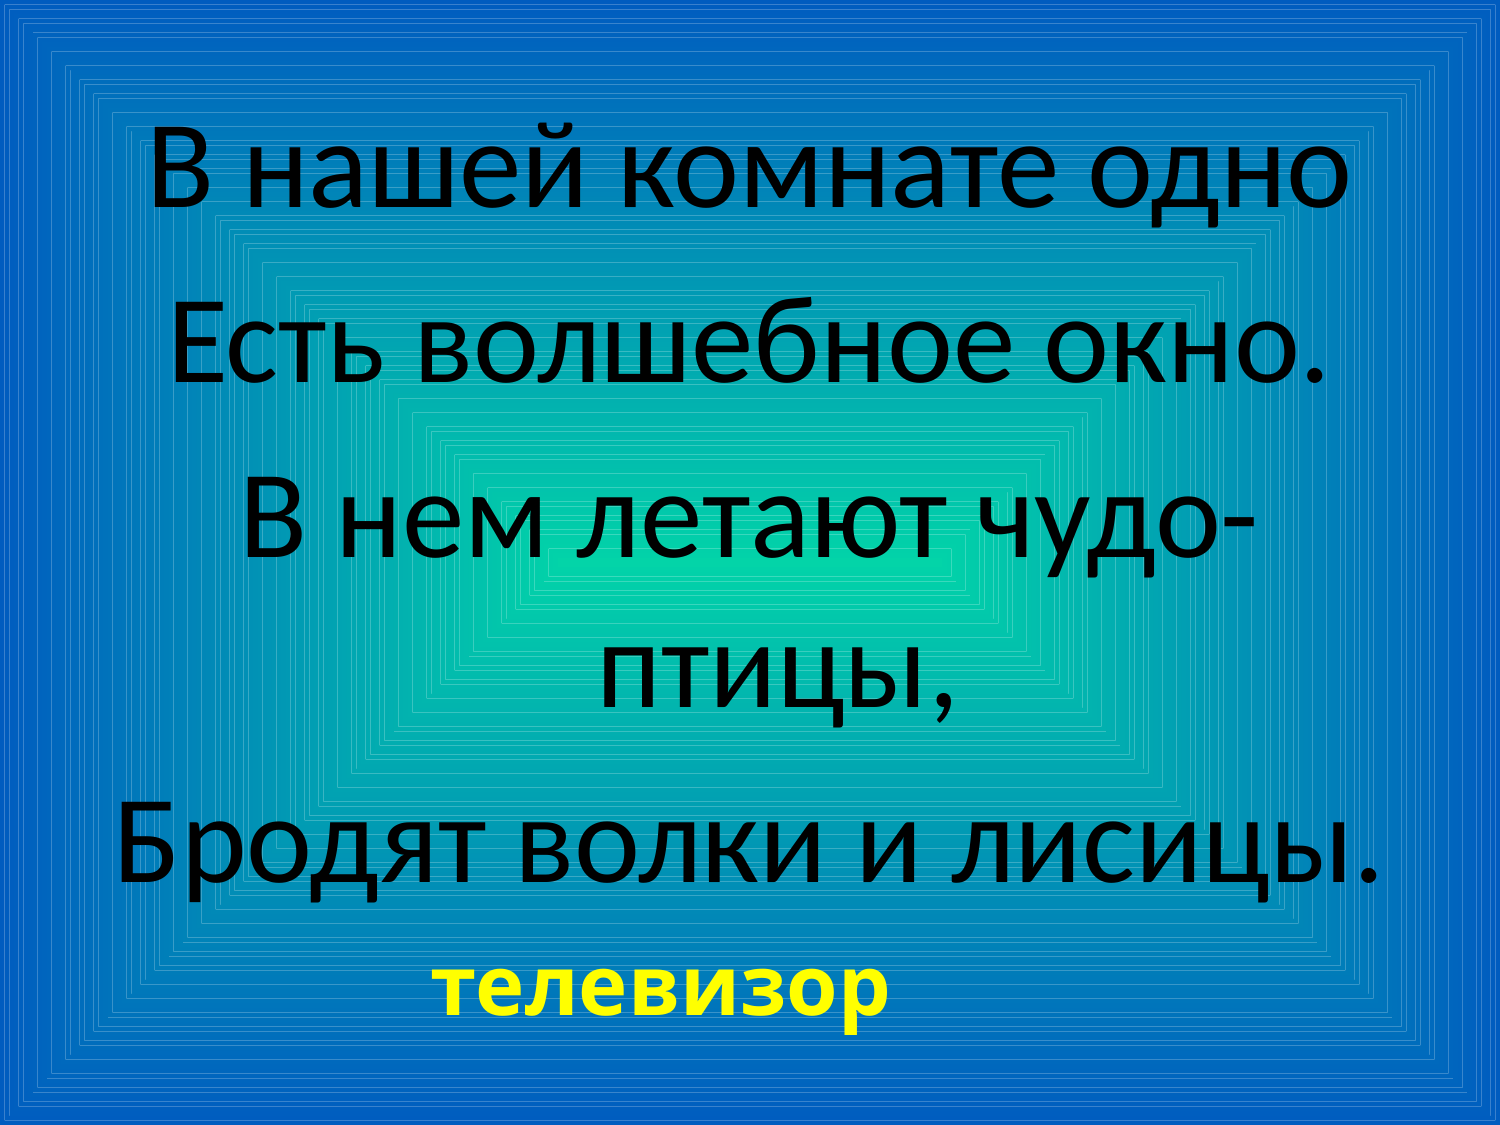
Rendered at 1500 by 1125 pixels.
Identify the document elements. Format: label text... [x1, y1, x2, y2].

text_box телевизор [416, 924, 906, 1040]
list В нашей комнате одно Есть волшебное окно. В нем летают чудо-птицы, Бродят волки и лисицы. [75, 75, 1425, 1050]
